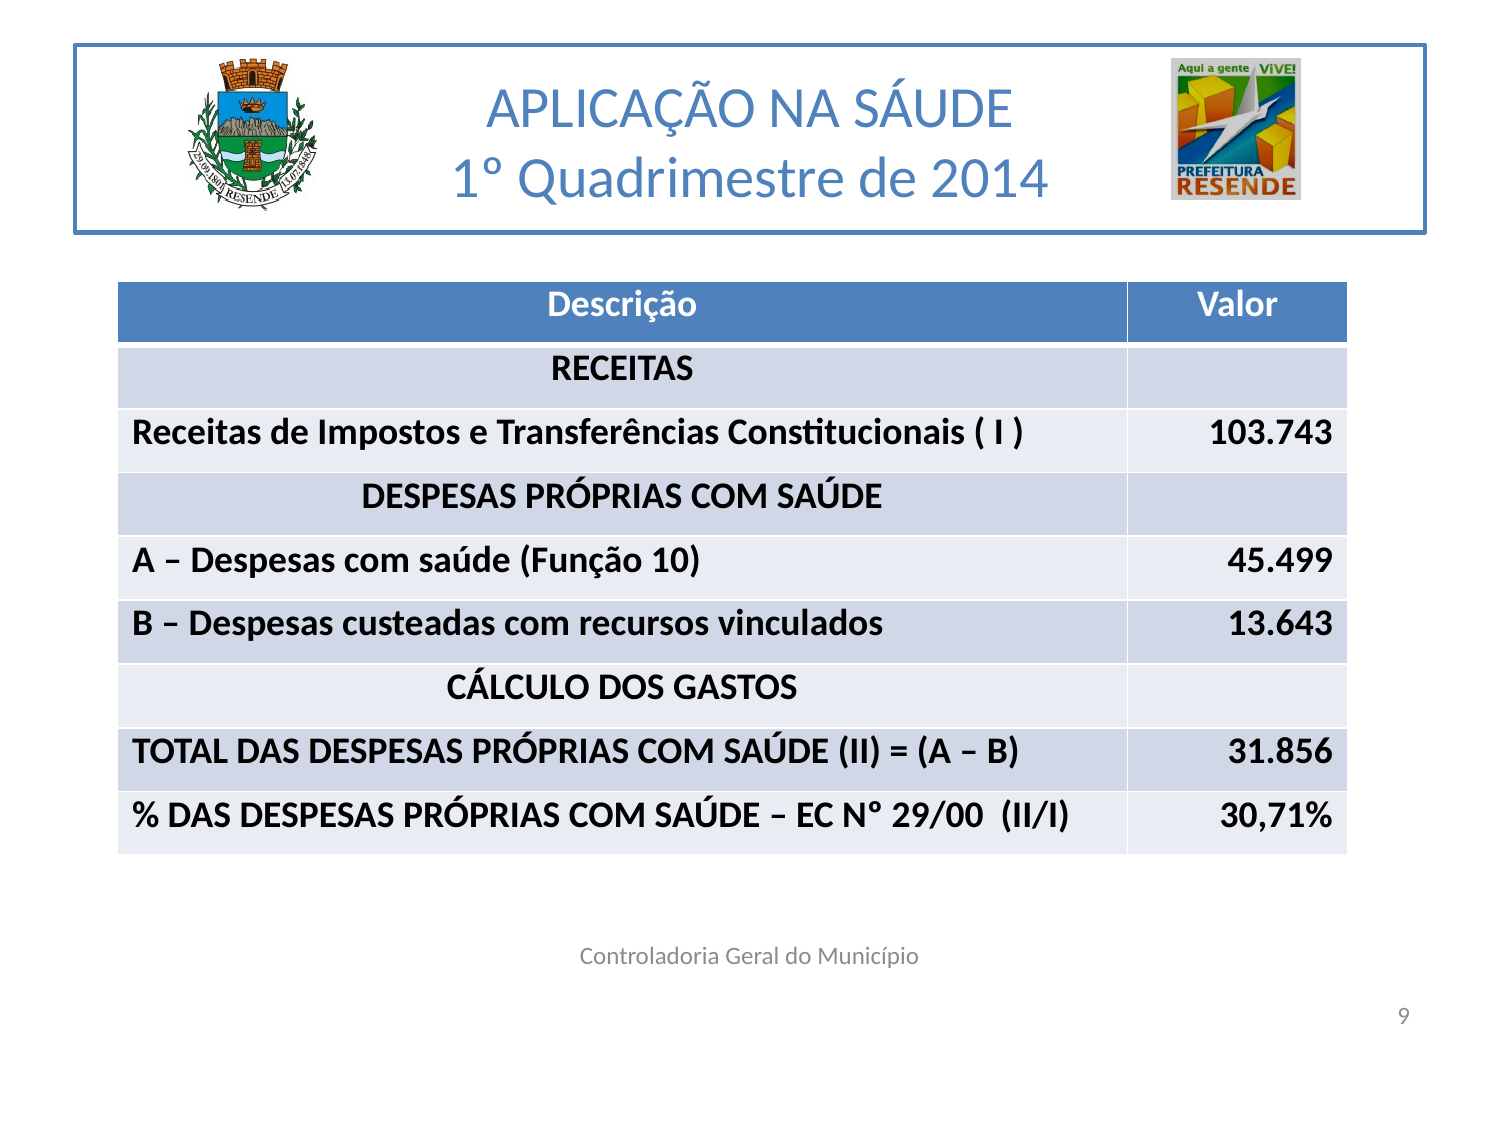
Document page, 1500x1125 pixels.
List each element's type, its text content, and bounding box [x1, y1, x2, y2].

table_cell 13.643 [1128, 601, 1347, 663]
picture [187, 58, 317, 212]
table_cell 103.743 [1128, 410, 1347, 472]
title APLICAÇÃO NA SÁUDE 1º Quadrimestre de 2014 [73, 43, 1427, 235]
table_header Valor [1128, 282, 1347, 342]
table_cell 45.499 [1128, 537, 1347, 599]
table_cell 31.856 [1128, 729, 1347, 791]
table_cell 30,71% [1128, 792, 1347, 854]
picture [1171, 58, 1302, 200]
table_cell RECEITAS [118, 348, 1127, 408]
footer Controladoria Geral do Município [512, 924, 988, 985]
table_cell [1128, 473, 1347, 535]
table_cell DESPESAS PRÓPRIAS COM SAÚDE [118, 473, 1127, 535]
table_cell A – Despesas com saúde (Função 10) [118, 537, 1127, 599]
table_cell % DAS DESPESAS PRÓPRIAS COM SAÚDE – EC Nº 29/00 (II/I) [118, 792, 1127, 854]
table_cell [1128, 665, 1347, 727]
table_cell Receitas de Impostos e Transferências Constitucionais ( I ) [118, 410, 1127, 472]
table_cell CÁLCULO DOS GASTOS [118, 665, 1127, 727]
table_header Descrição [118, 282, 1127, 342]
slide_number 9 [1074, 984, 1425, 1045]
table_cell B – Despesas custeadas com recursos vinculados [118, 601, 1127, 663]
table_cell TOTAL DAS DESPESAS PRÓPRIAS COM SAÚDE (II) = (A – B) [118, 729, 1127, 791]
table_cell [1128, 348, 1347, 408]
